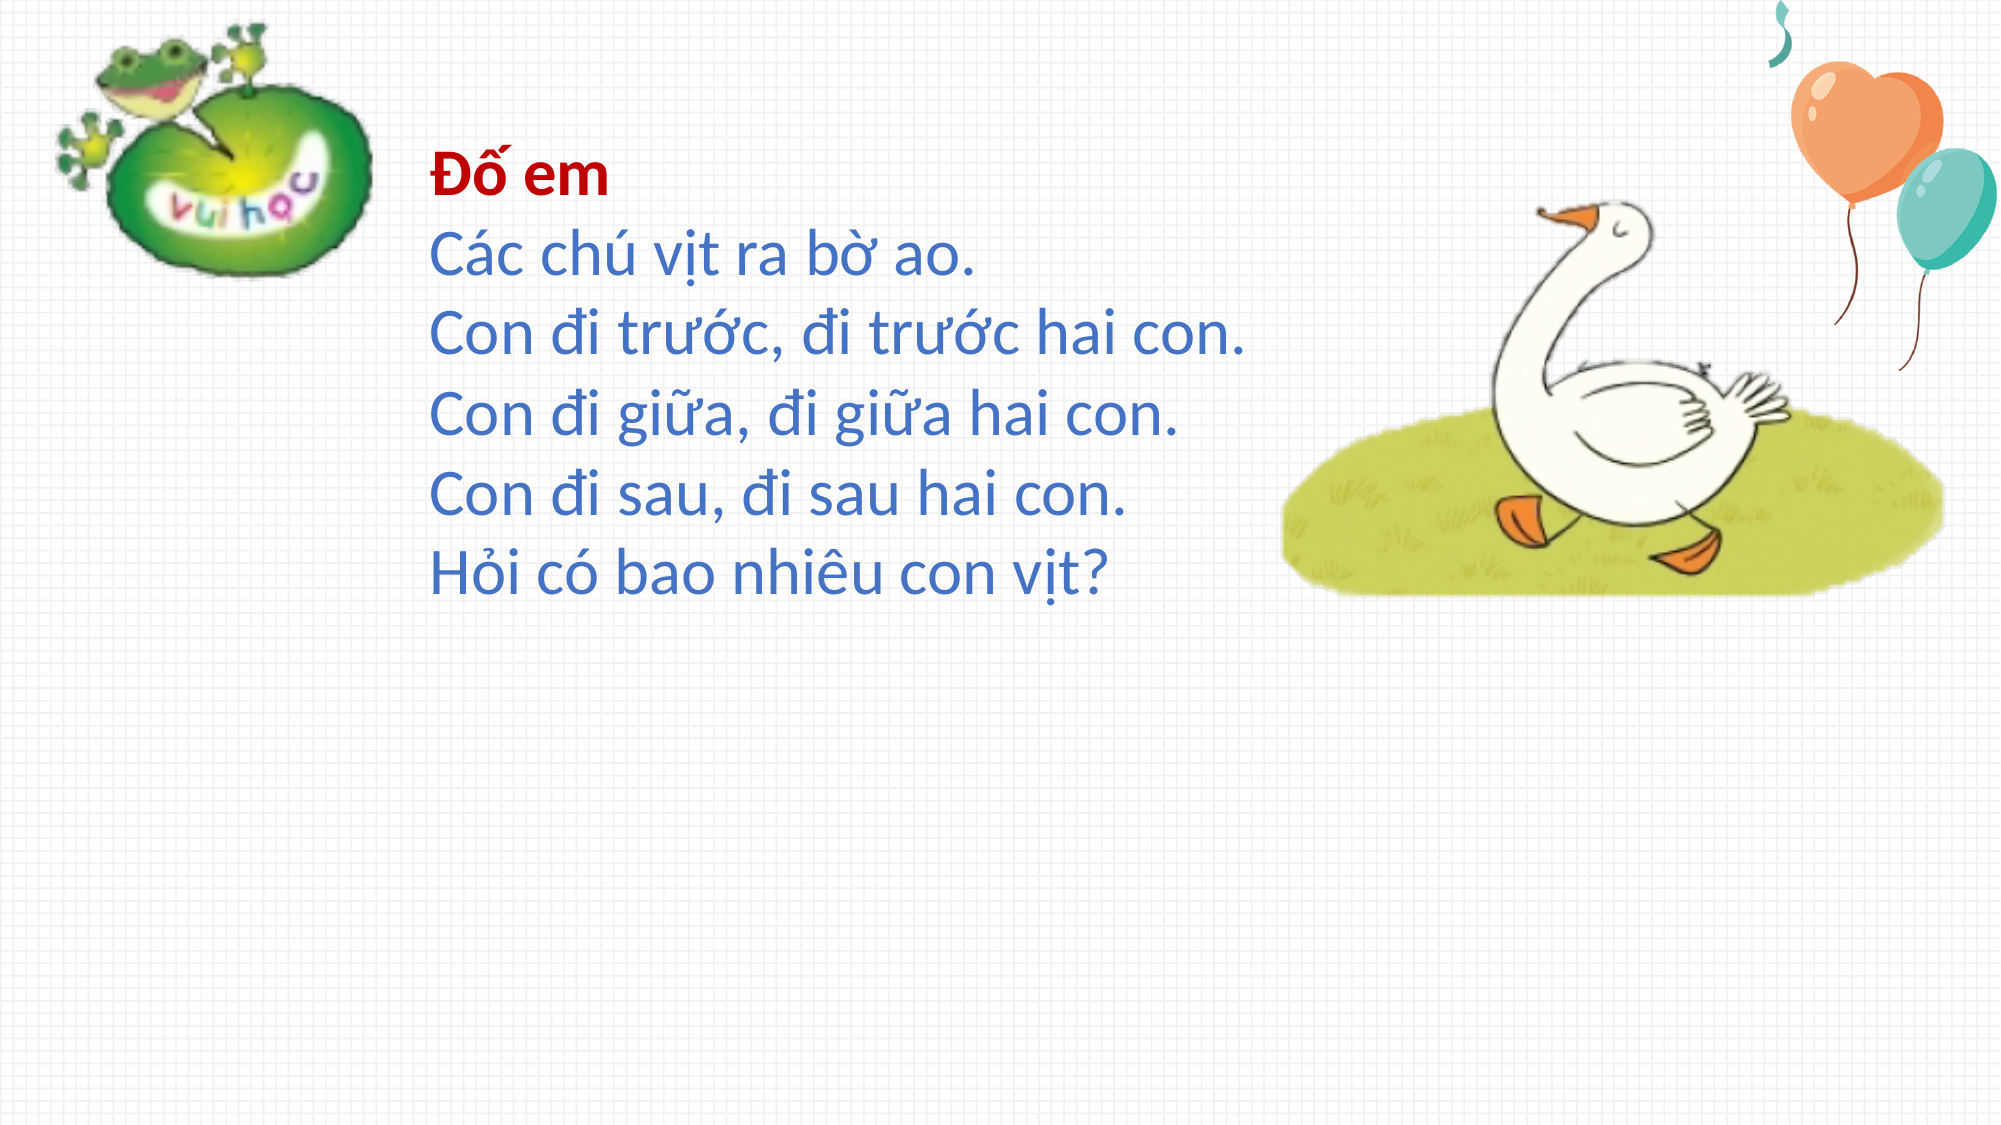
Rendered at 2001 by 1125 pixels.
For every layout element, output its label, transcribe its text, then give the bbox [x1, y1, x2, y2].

text_box Đố em Các chú vịt ra bờ ao. Con đi trước, đi trước hai con. Con đi giữa, đi giữa hai con. Con đi sau, đi sau hai con. Hỏi có bao nhiêu con vịt? [414, 121, 1263, 616]
picture [0, 0, 2001, 1125]
